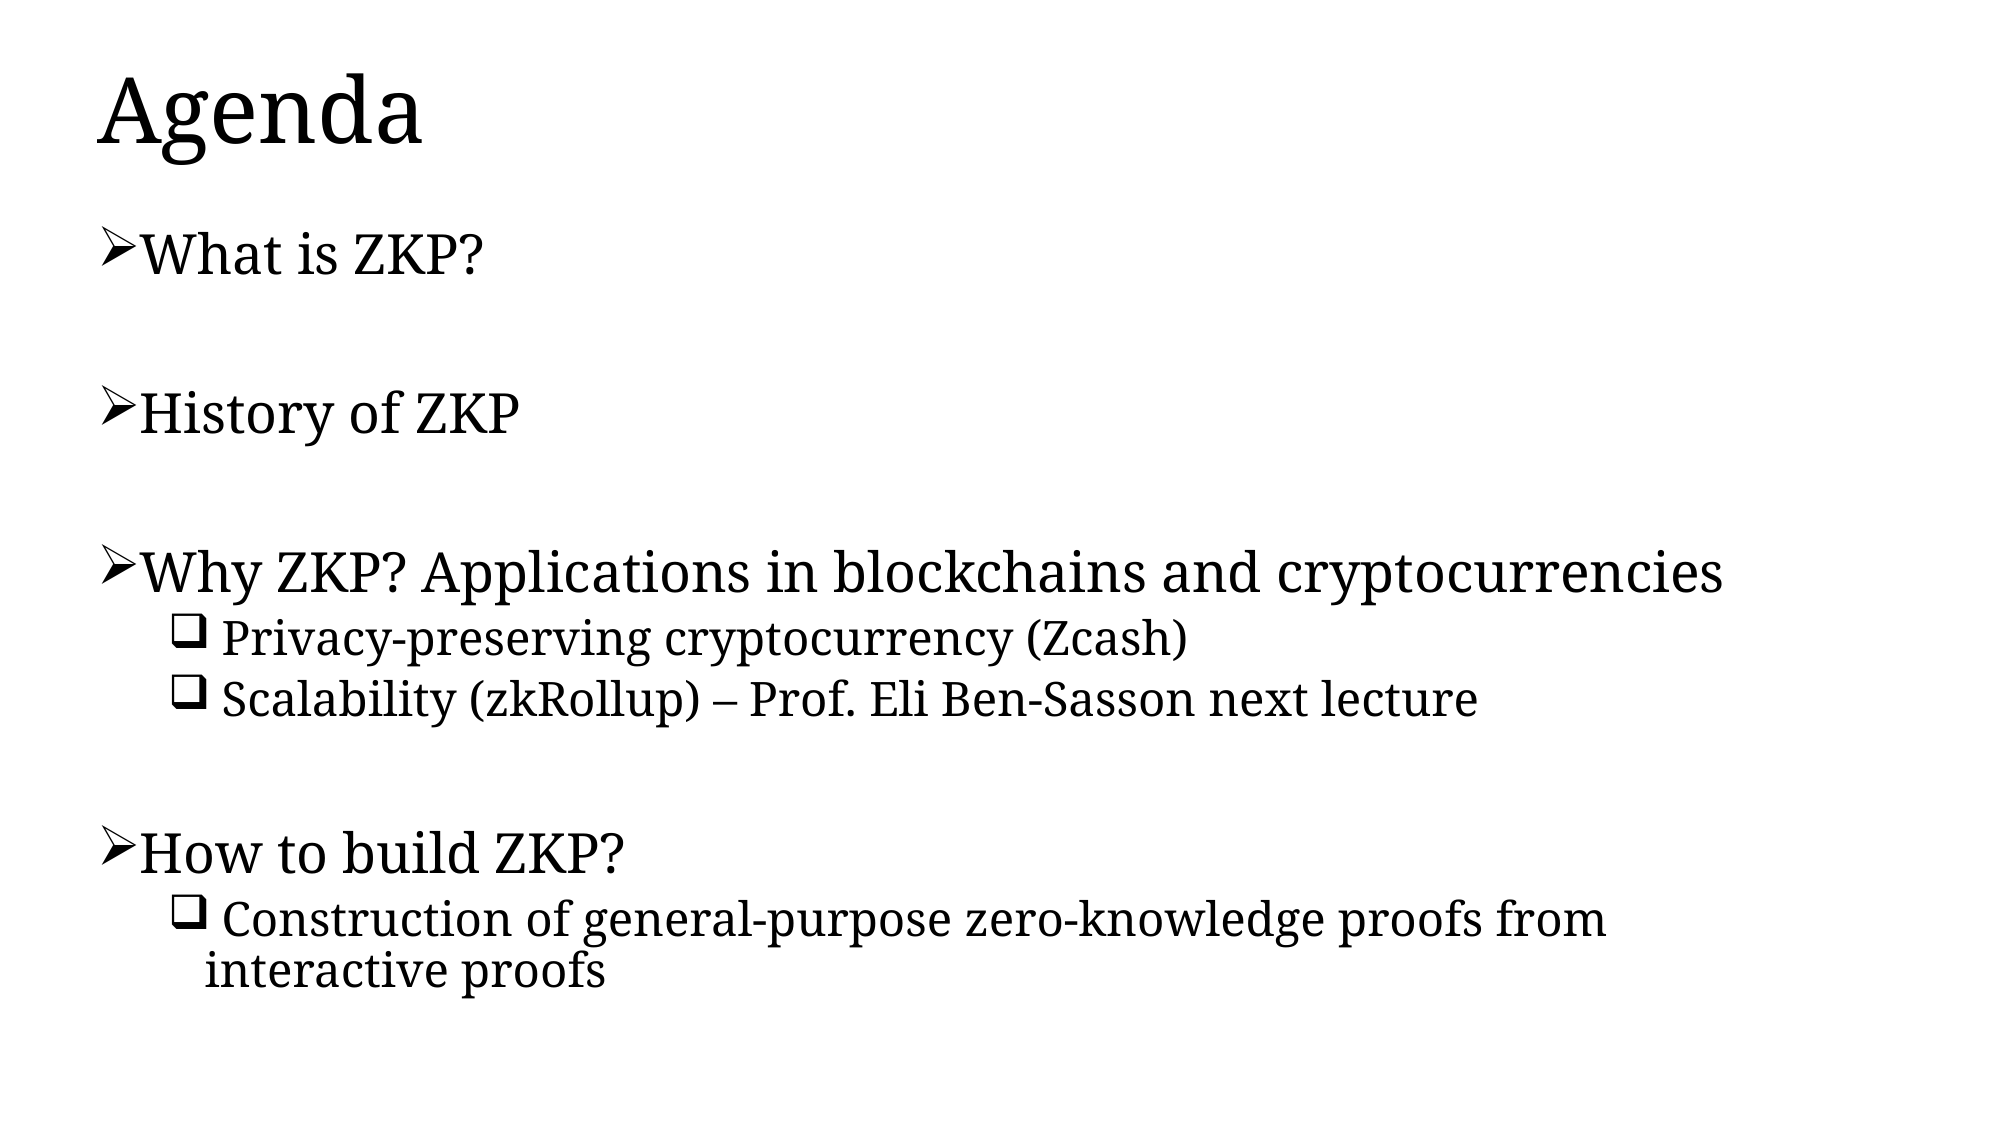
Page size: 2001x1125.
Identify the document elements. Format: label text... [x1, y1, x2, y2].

list What is ZKP? History of ZKP Why ZKP? Applications in blockchains and cryptocurrencies Privacy-preserving cryptocurrency (Zcash) Scalability (zkRollup) – Prof. Eli Ben-Sasson next lecture How to build ZKP? Construction of general-purpose zero-knowledge proofs from interactive proofs [82, 219, 1863, 1014]
title Agenda [82, 22, 1863, 205]
